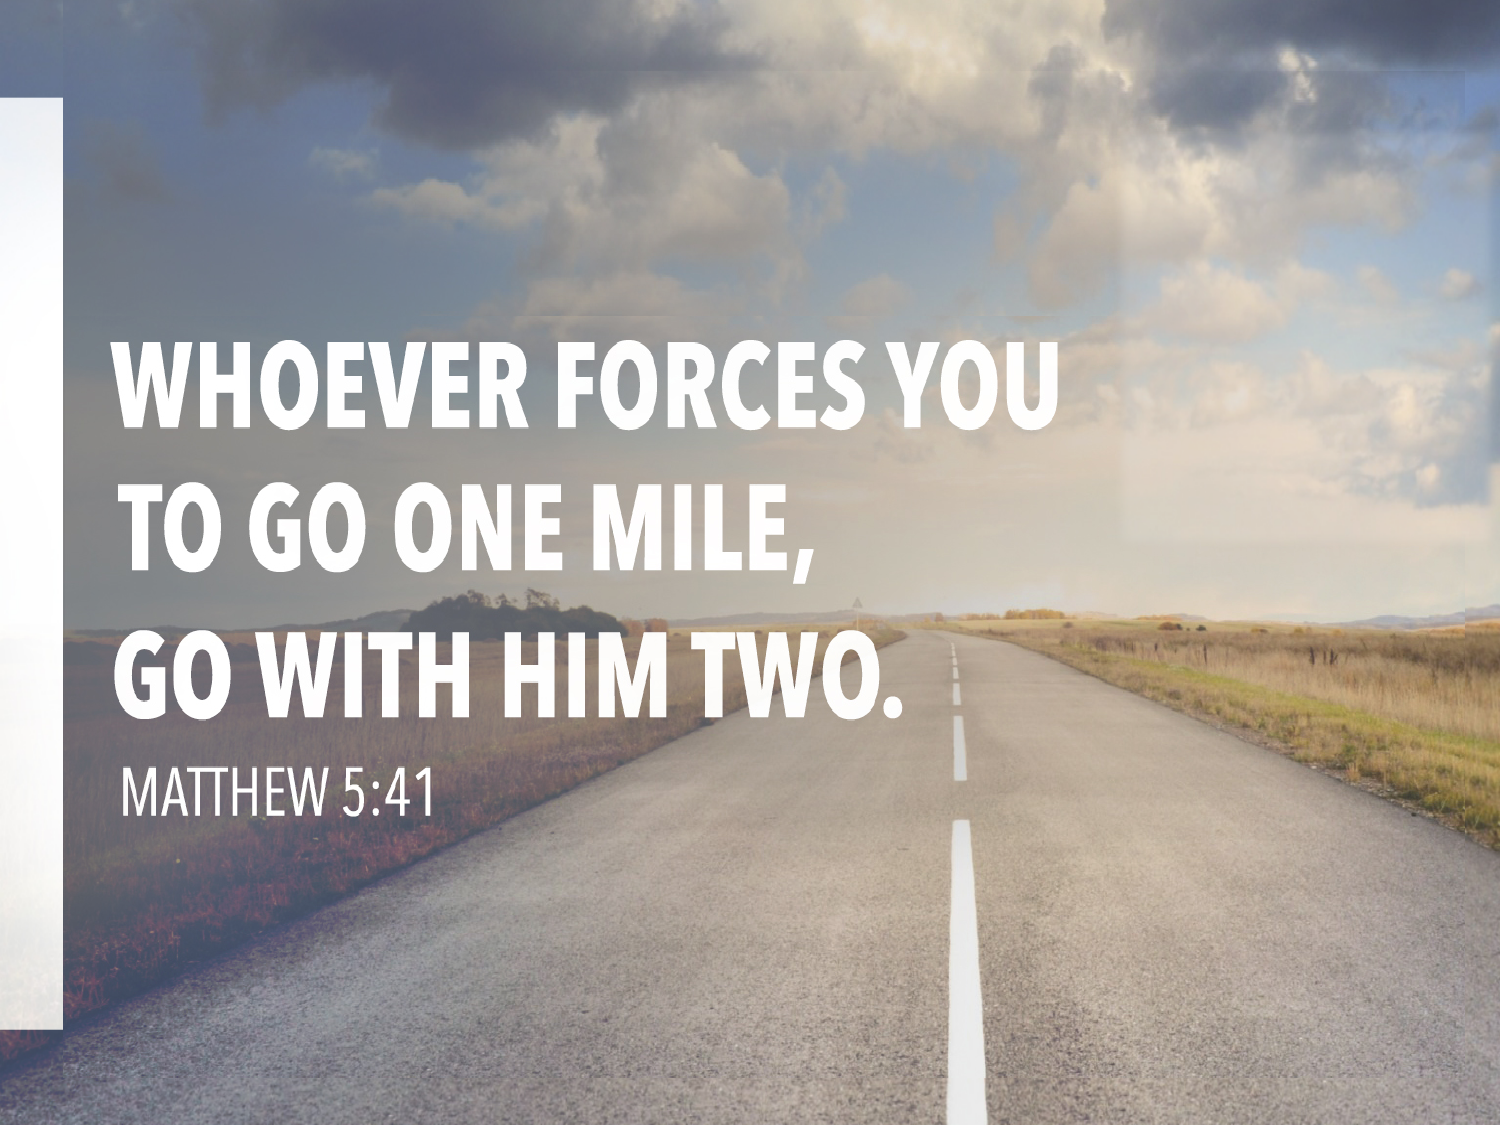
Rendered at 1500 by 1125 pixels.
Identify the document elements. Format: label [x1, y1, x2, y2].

picture [0, 0, 1500, 1125]
text_box [63, 0, 1500, 1078]
